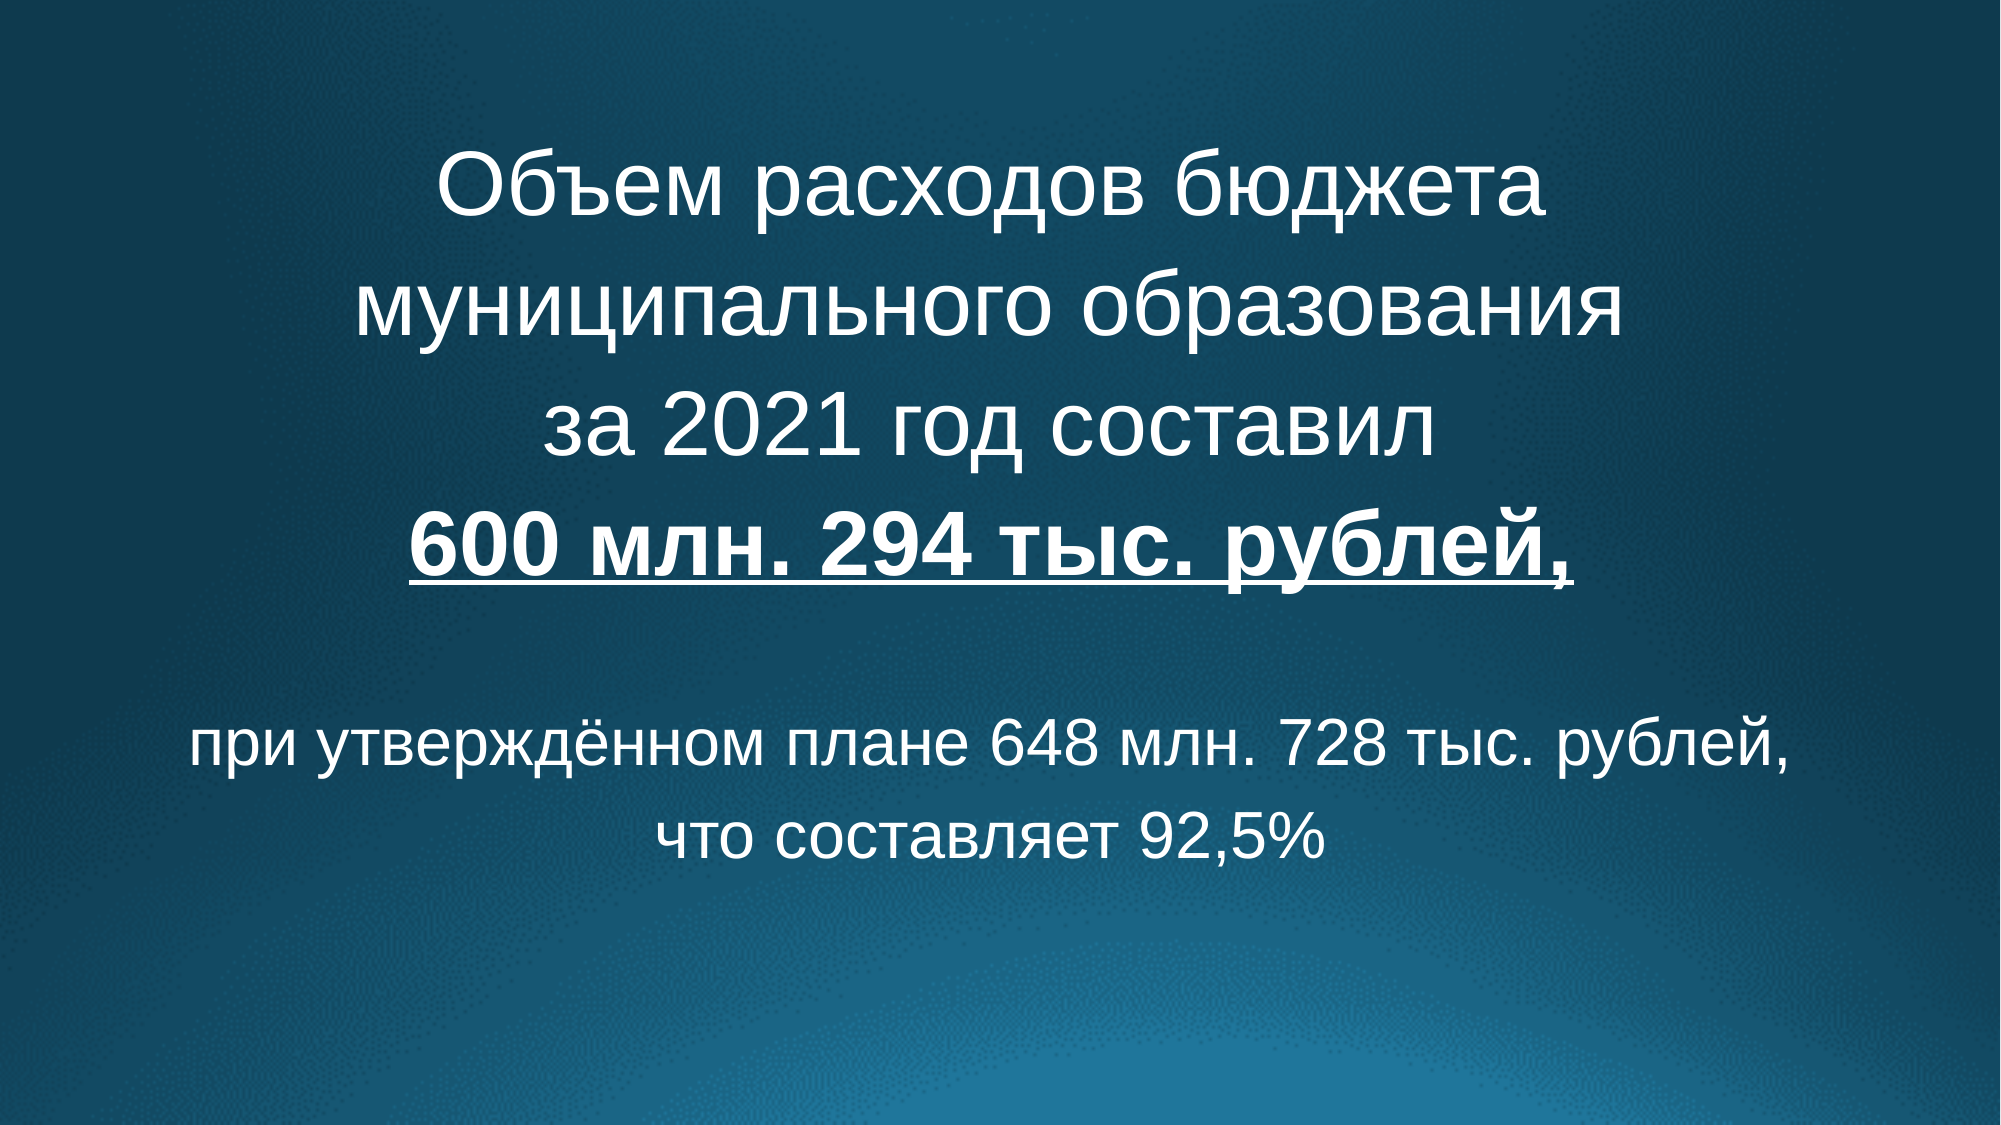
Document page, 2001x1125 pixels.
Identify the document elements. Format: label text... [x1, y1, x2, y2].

picture [0, 0, 2001, 1125]
list Объем расходов бюджета муниципального образования за 2021 год составил 600 млн. 294 тыс. рублей, при утверждённом плане 648 млн. 728 тыс. рублей, что составляет 92,5% [152, 129, 1830, 950]
